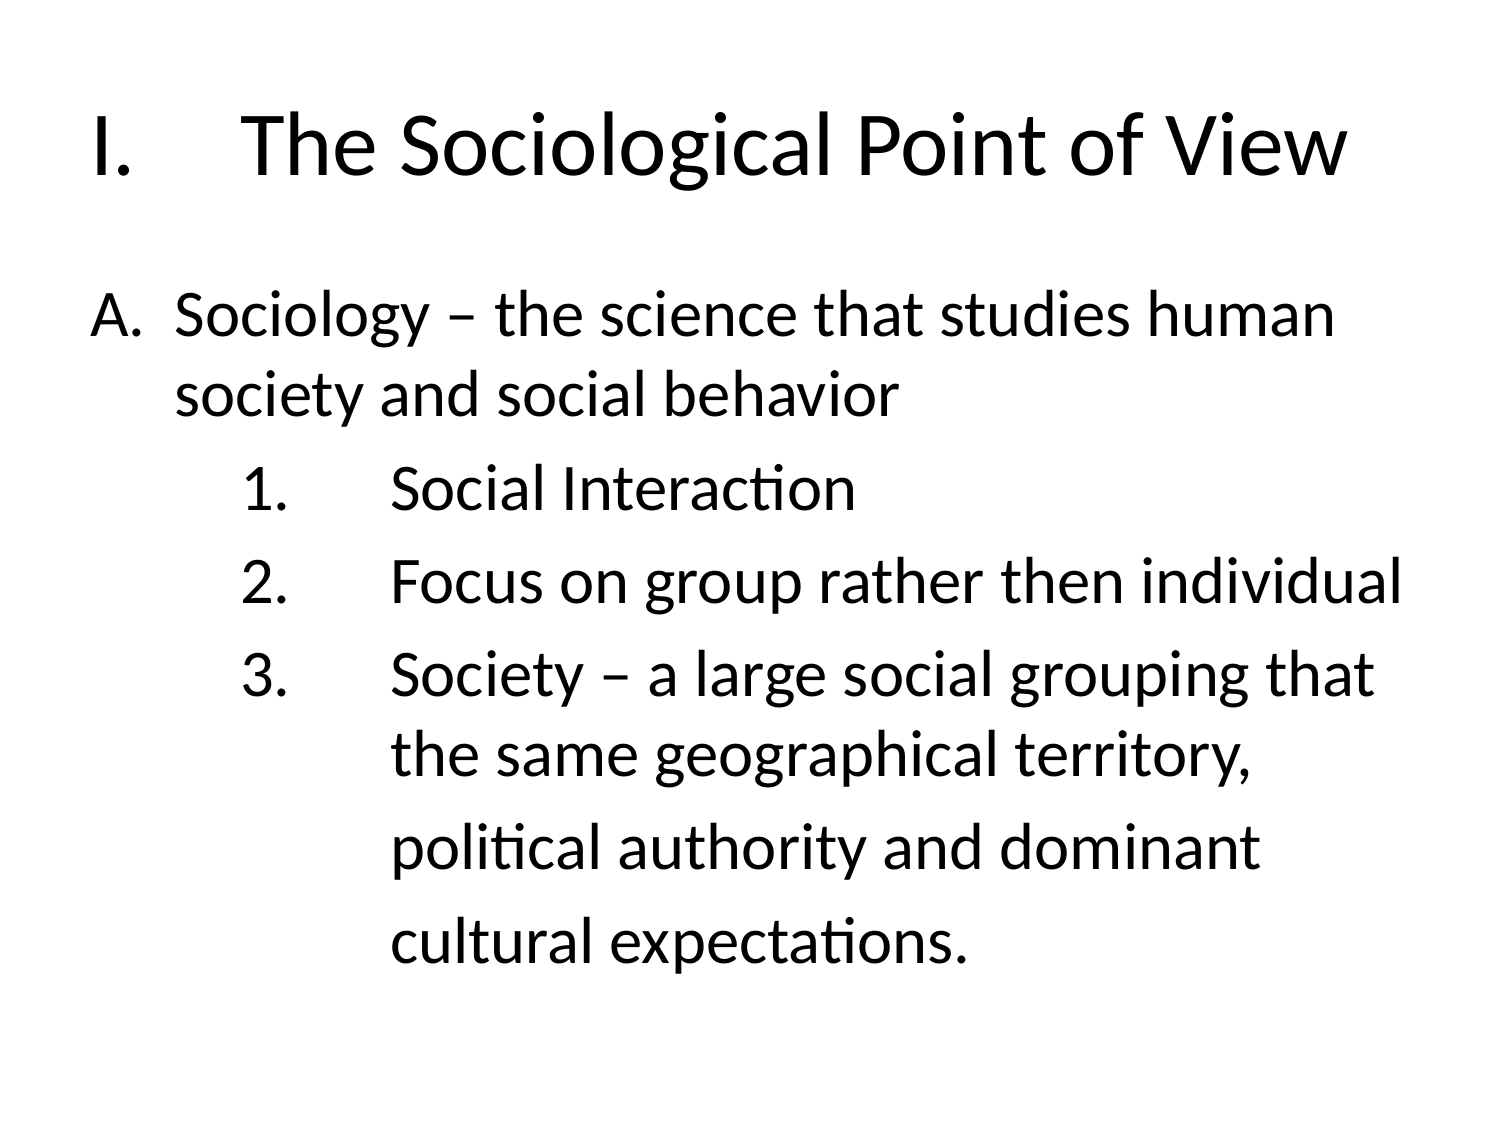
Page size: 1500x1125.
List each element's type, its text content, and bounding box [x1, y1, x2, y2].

list Sociology – the science that studies human society and social behavior 1. Social Interaction 2. Focus on group rather then individual 3. Society – a large social grouping that the same geographical territory, political authority and dominant cultural expectations. [75, 262, 1425, 1005]
title I. The Sociological Point of View [75, 45, 1425, 233]
